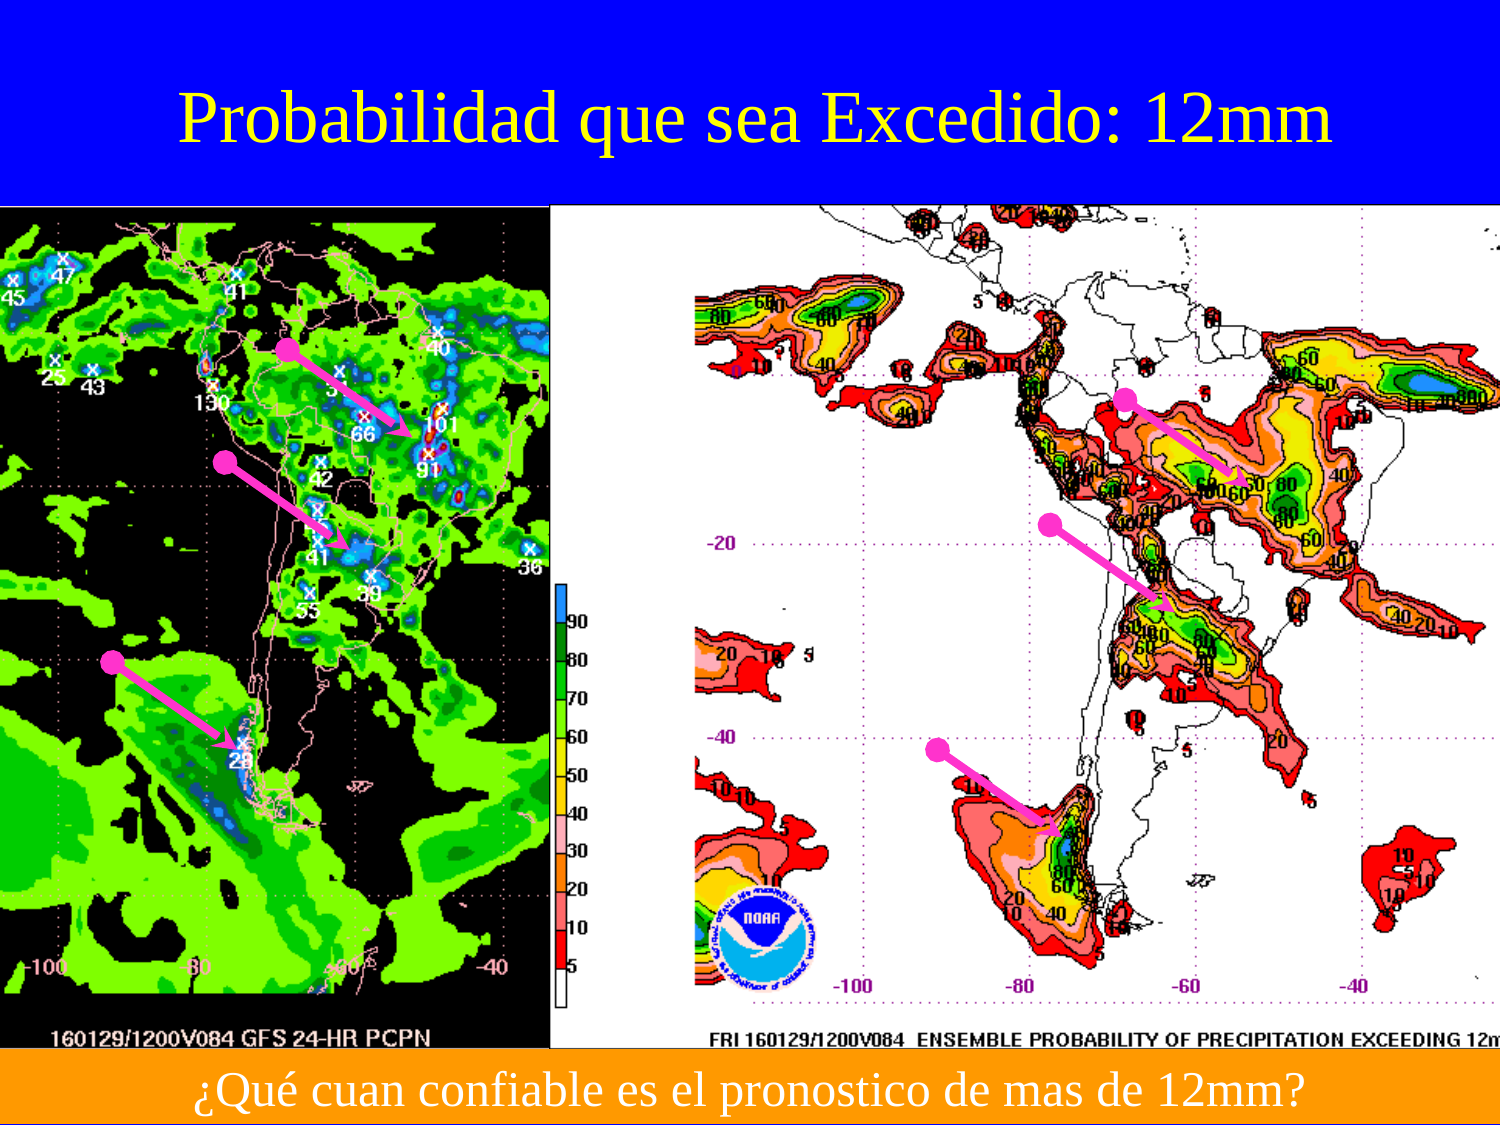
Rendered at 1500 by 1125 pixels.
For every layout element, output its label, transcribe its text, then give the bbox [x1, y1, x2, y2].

text_box Probabilidad que sea Excedido: 12mm [49, 50, 1463, 175]
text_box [1049, 524, 1176, 613]
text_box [287, 349, 413, 438]
picture [0, 204, 1500, 1051]
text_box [1124, 399, 1251, 488]
text_box ¿Qué cuan confiable es el pronostico de mas de 12mm? [0, 1060, 1500, 1124]
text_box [112, 662, 238, 751]
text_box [224, 462, 351, 551]
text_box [937, 749, 1063, 838]
